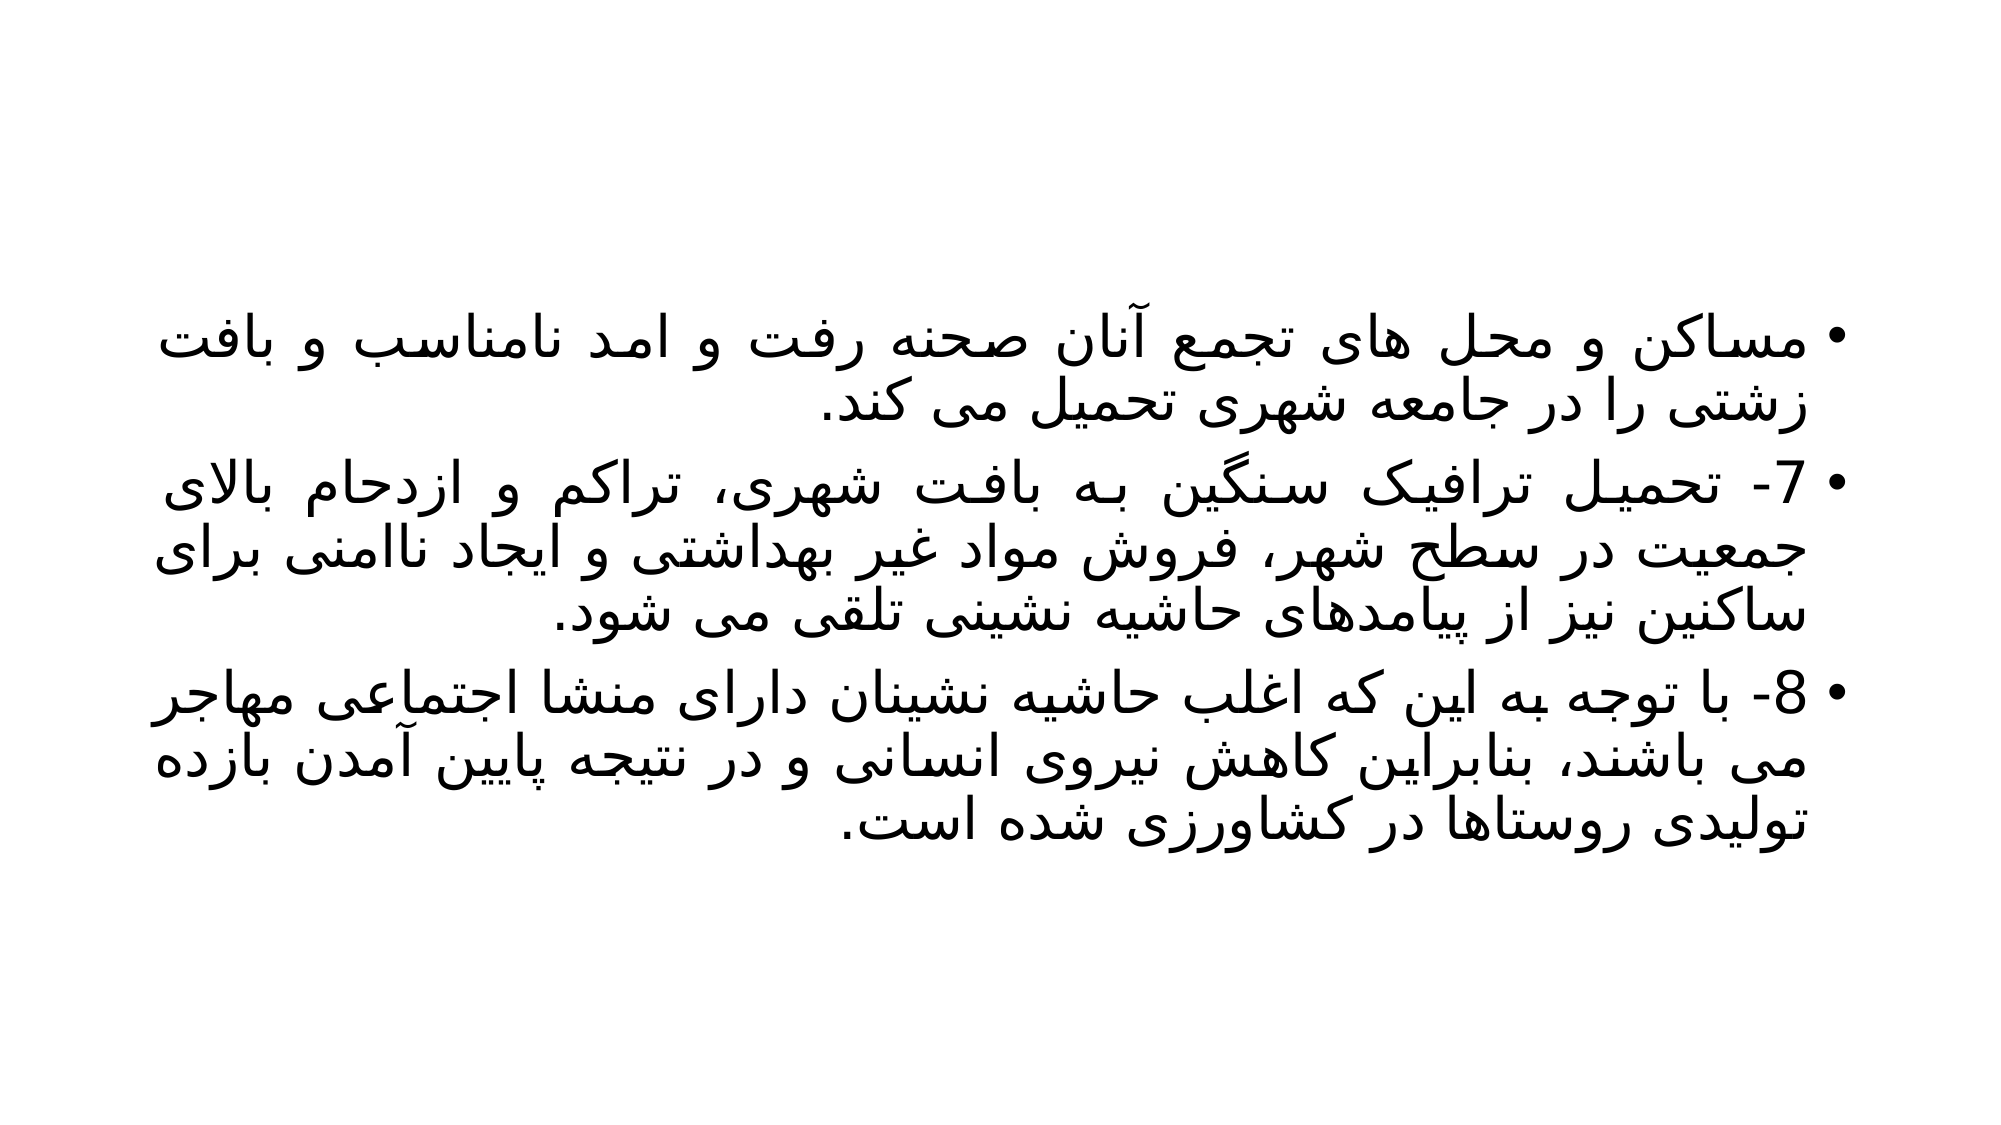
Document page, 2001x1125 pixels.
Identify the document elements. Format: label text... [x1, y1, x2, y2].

list مساکن و محل های تجمع آنان صحنه رفت و امد نامناسب و بافت زشتی را در جامعه شهری تحمیل می کند. 7- تحمیل ترافیک سنگین به بافت شهری، تراکم و ازدحام بالای جمعیت در سطح شهر، فروش مواد غیر بهداشتی و ایجاد ناامنی برای ساکنین نیز از پیامدهای حاشیه نشینی تلقی می شود. 8- با توجه به این که اغلب حاشیه نشینان دارای منشا اجتماعی مهاجر می باشند، بنابراین کاهش نیروی انسانی و در نتیجه پایین آمدن بازده تولیدی روستاها در کشاورزی شده است. [137, 299, 1863, 1014]
